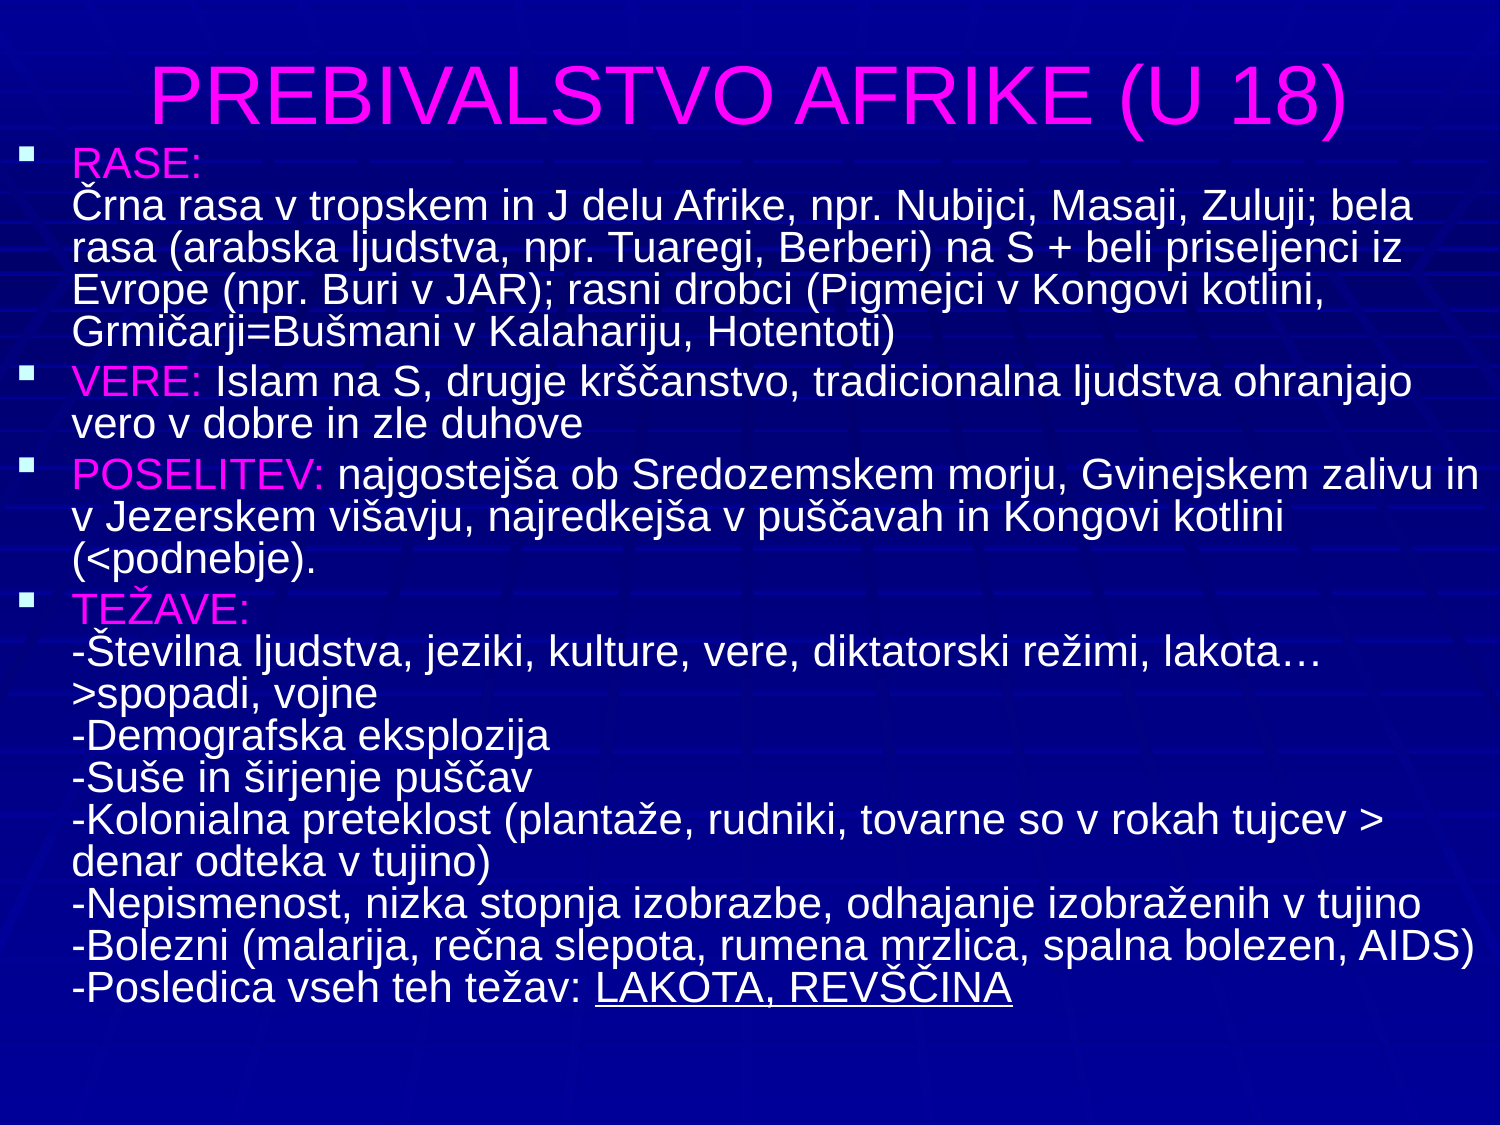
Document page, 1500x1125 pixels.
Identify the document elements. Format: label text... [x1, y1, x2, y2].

list RASE: Črna rasa v tropskem in J delu Afrike, npr. Nubijci, Masaji, Zuluji; bela rasa (arabska ljudstva, npr. Tuaregi, Berberi) na S + beli priseljenci iz Evrope (npr. Buri v JAR); rasni drobci (Pigmejci v Kongovi kotlini, Grmičarji=Bušmani v Kalahariju, Hotentoti) VERE: Islam na S, drugje krščanstvo, tradicionalna ljudstva ohranjajo vero v dobre in zle duhove POSELITEV: najgostejša ob Sredozemskem morju, Gvinejskem zalivu in v Jezerskem višavju, najredkejša v puščavah in Kongovi kotlini (<podnebje). TEŽAVE: -Številna ljudstva, jeziki, kulture, vere, diktatorski režimi, lakota…>spopadi, vojne -Demografska eksplozija -Suše in širjenje puščav -Kolonialna preteklost (plantaže, rudniki, tovarne so v rokah tujcev > denar odteka v tujino) -Nepismenost, nizka stopnja izobrazbe, odhajanje izobraženih v tujino -Bolezni (malarija, rečna slepota, rumena mrzlica, spalna bolezen, AIDS) -Posledica vseh teh težav: LAKOTA, REVŠČINA [0, 137, 1500, 1125]
title PREBIVALSTVO AFRIKE (U 18) [74, 44, 1425, 137]
